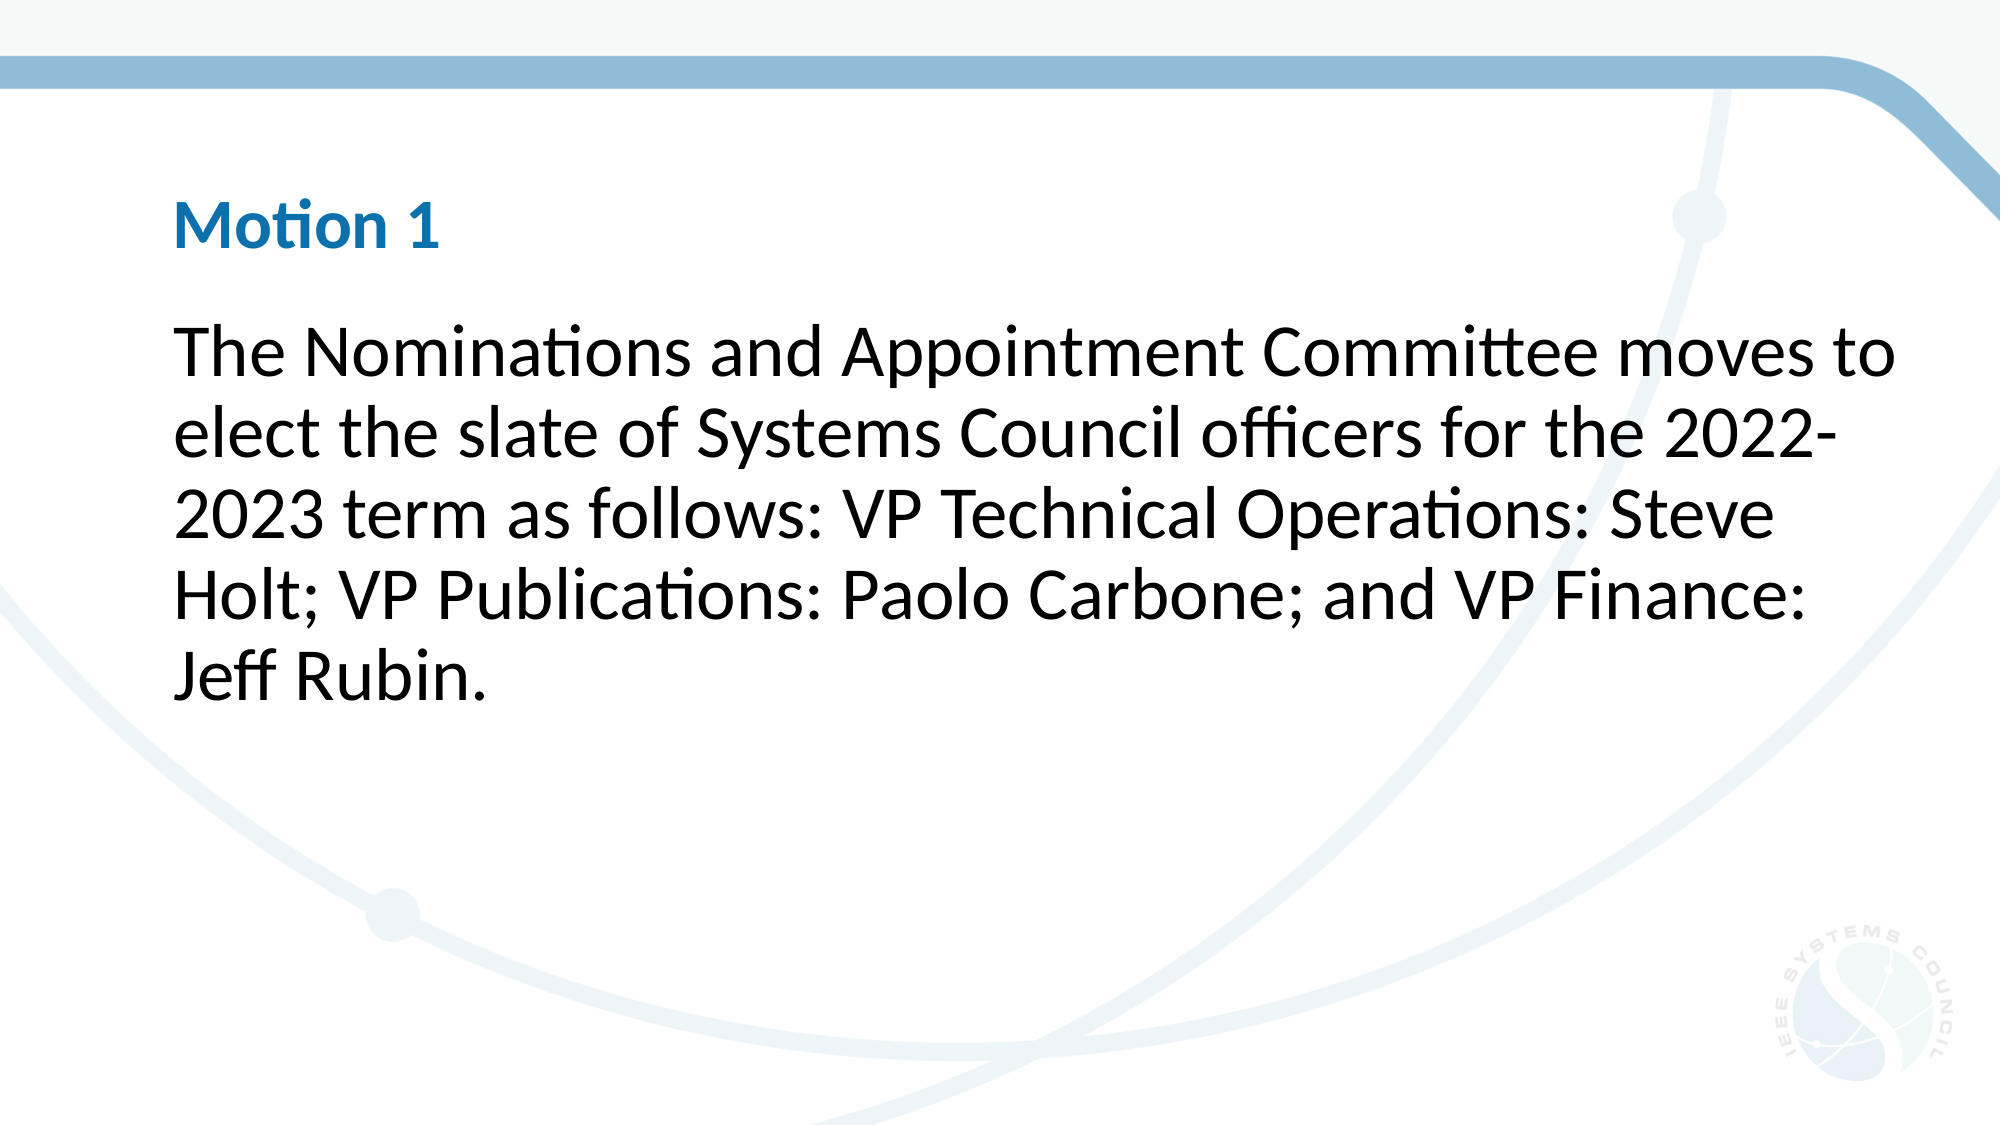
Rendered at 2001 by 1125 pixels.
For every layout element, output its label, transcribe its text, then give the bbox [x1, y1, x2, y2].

text_box Motion 1 [157, 180, 1632, 272]
text_box The Nominations and Appointment Committee moves to elect the slate of Systems Council officers for the 2022-2023 term as follows: VP Technical Operations: Steve Holt; VP Publications: Paolo Carbone; and VP Finance: Jeff Rubin. [158, 304, 1929, 1056]
